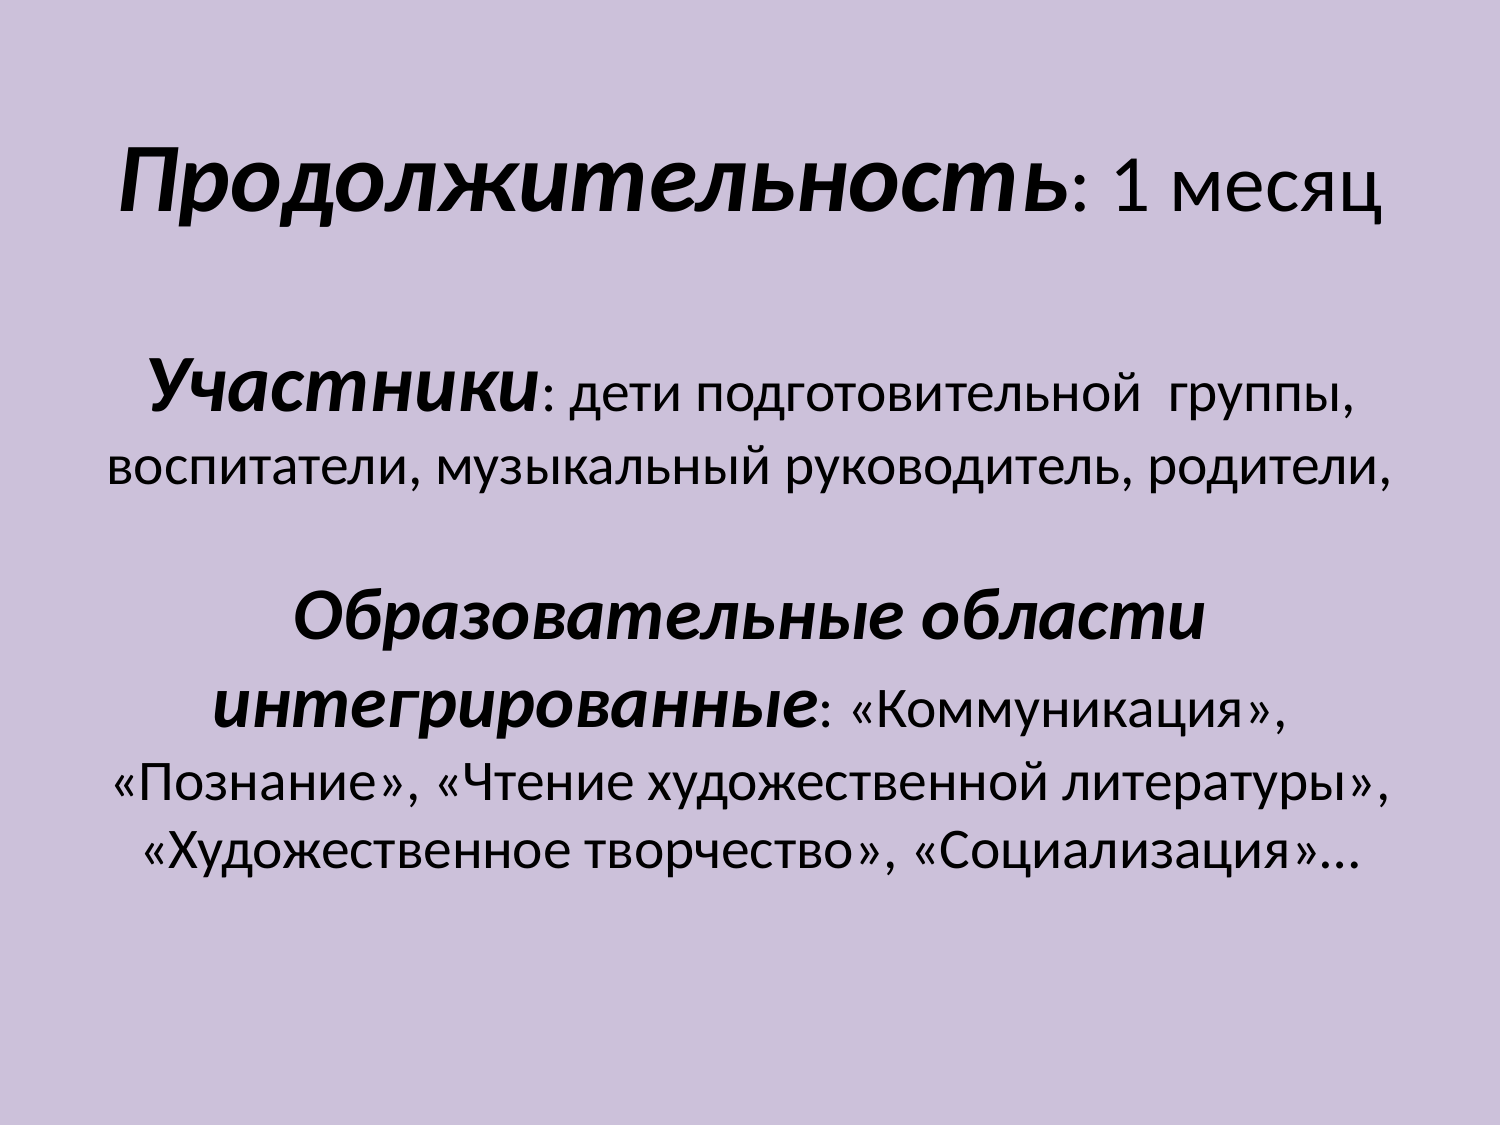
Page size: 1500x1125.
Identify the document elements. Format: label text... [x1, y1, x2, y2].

title Продолжительность: 1 месяц Участники: дети подготовительной группы, воспитатели, музыкальный руководитель, родители, Образовательные области интегрированные: «Коммуникация», «Познание», «Чтение художественной литературы», «Художественное творчество», «Социализация»… [75, 45, 1425, 1047]
